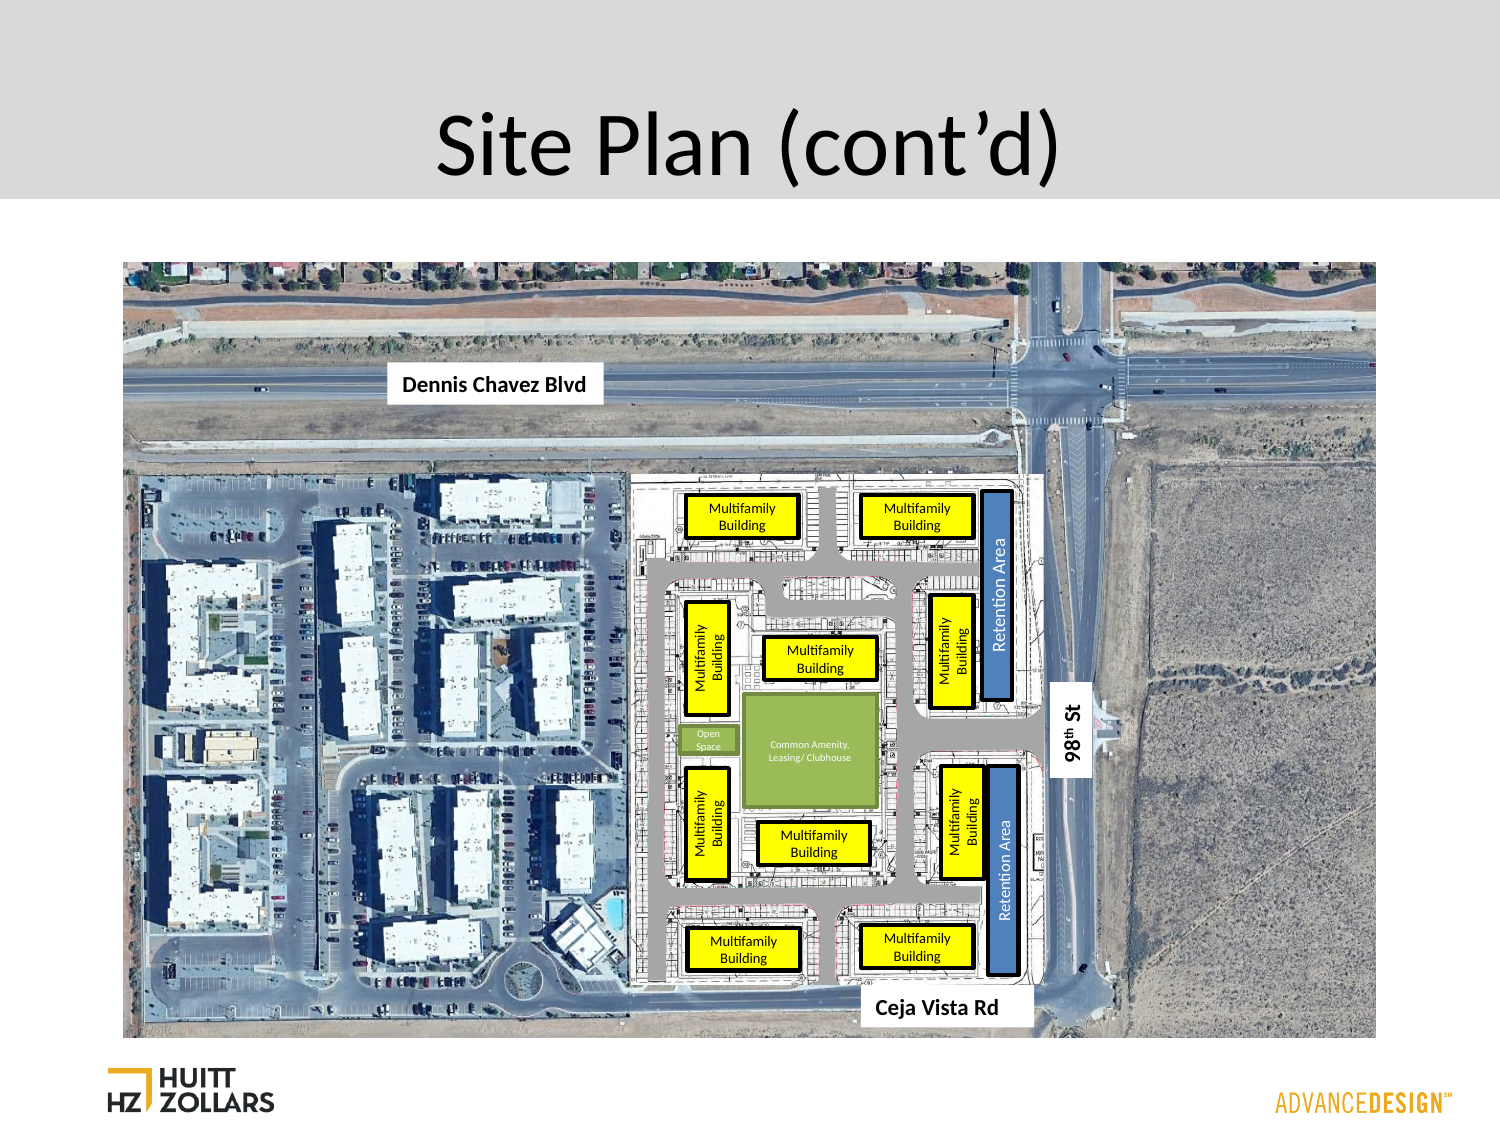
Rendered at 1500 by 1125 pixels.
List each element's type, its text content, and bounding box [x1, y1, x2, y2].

picture [1275, 1092, 1452, 1113]
title Site Plan (cont’d) [75, 45, 1425, 233]
picture [630, 474, 1044, 986]
picture [93, 1058, 282, 1123]
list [123, 262, 1377, 1038]
